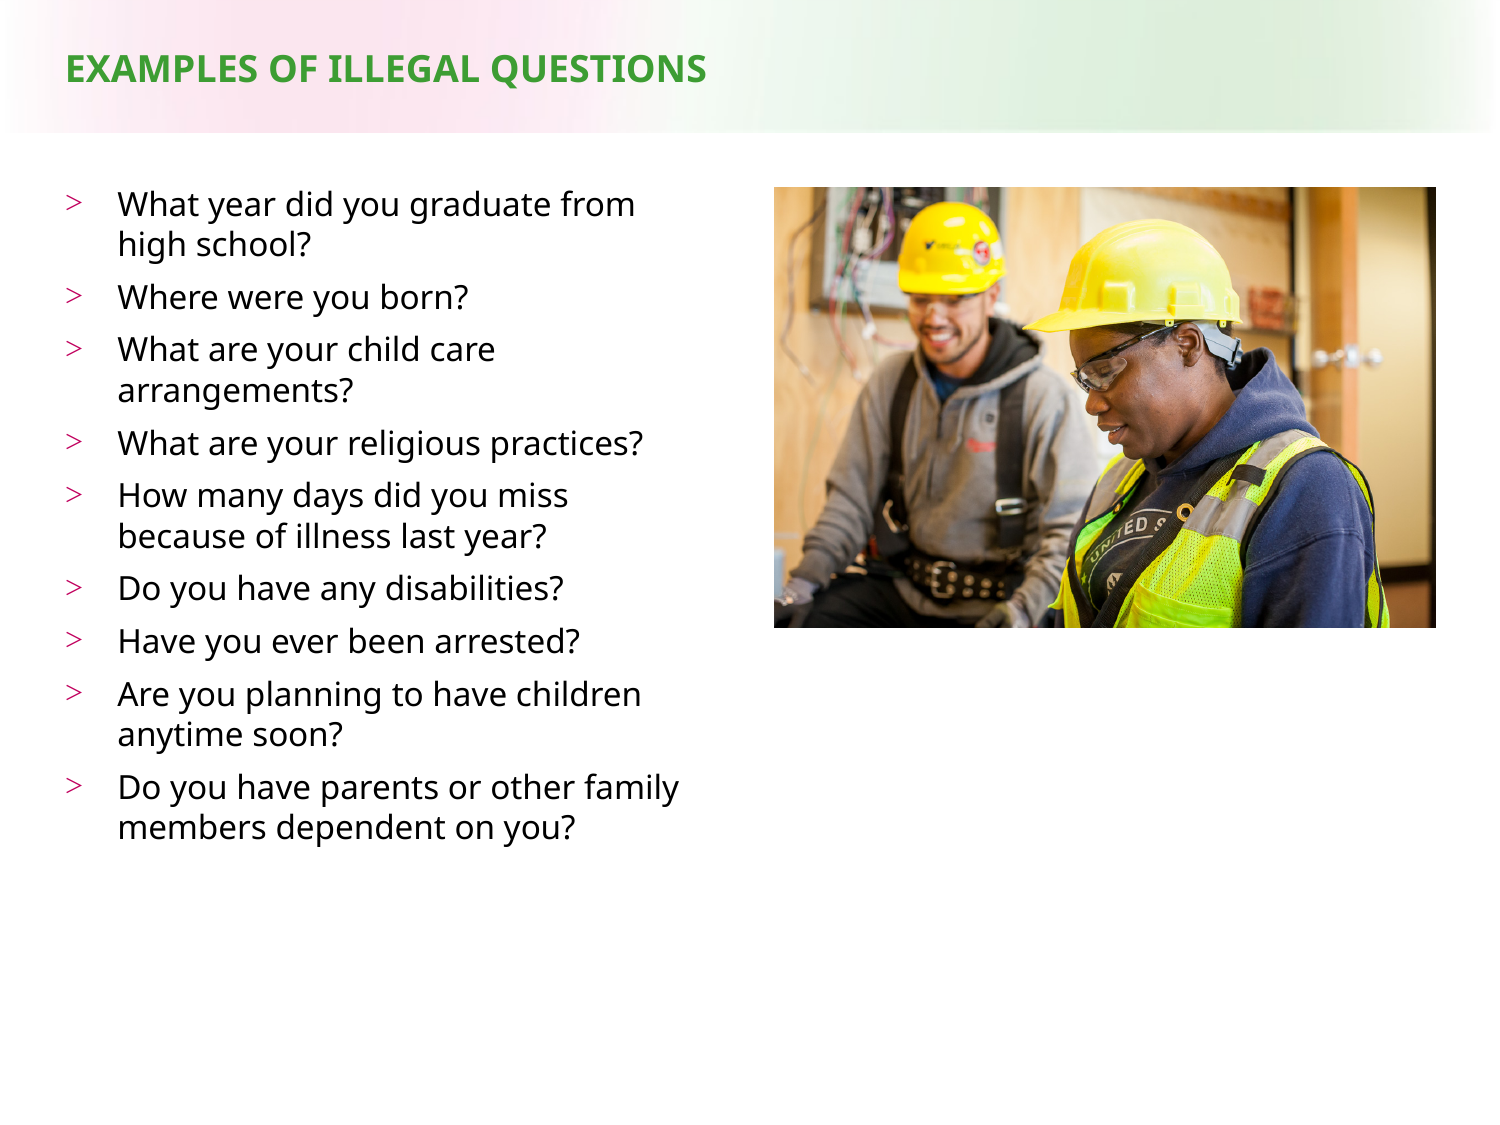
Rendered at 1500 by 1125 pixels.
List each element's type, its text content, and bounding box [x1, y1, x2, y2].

list What year did you graduate from high school? Where were you born? What are your child care arrangements? What are your religious practices? How many days did you miss because of illness last year? Do you have any disabilities? Have you ever been arrested? Are you planning to have children anytime soon? Do you have parents or other family members dependent on you? [50, 174, 713, 1050]
picture [774, 187, 1436, 628]
text_box EXAMPLES OF ILLEGAL QUESTIONS [49, 37, 1500, 98]
picture [0, 0, 1500, 133]
